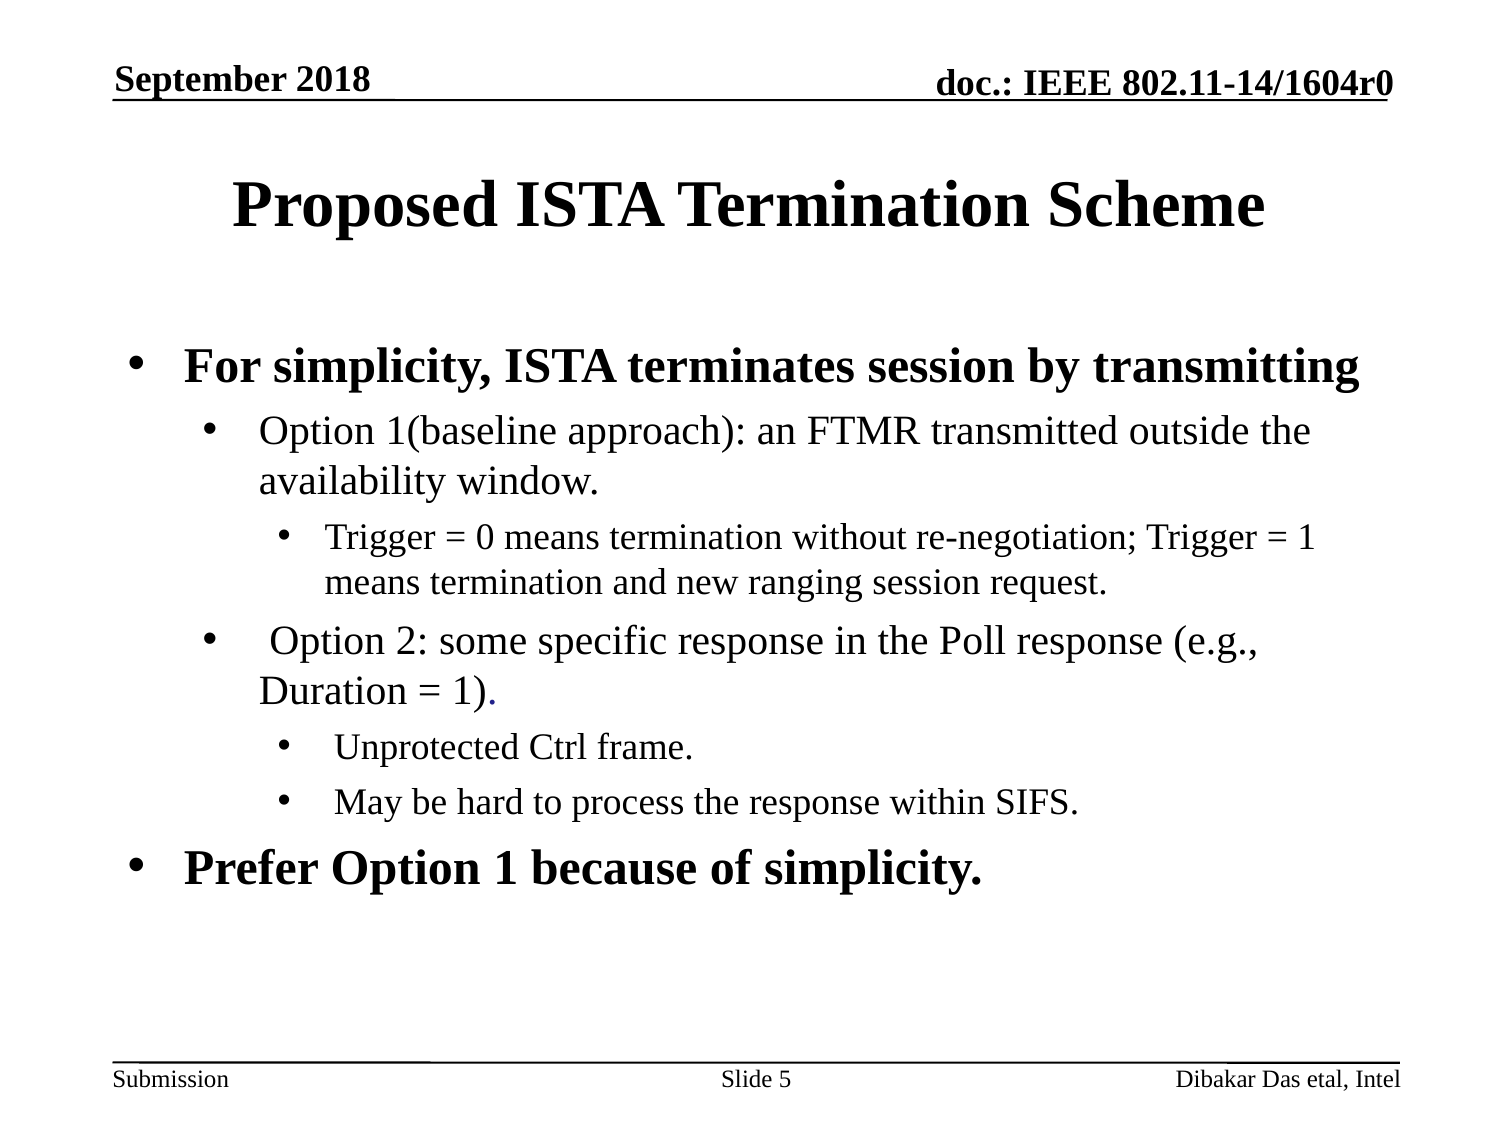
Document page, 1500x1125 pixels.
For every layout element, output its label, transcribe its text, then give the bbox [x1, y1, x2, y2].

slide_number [114, 54, 423, 100]
list For simplicity, ISTA terminates session by transmitting Option 1(baseline approach): an FTMR transmitted outside the availability window. Trigger = 0 means termination without re-negotiation; Trigger = 1 means termination and new ranging session request. Option 2: some specific response in the Poll response (e.g., Duration = 1). Unprotected Ctrl frame. May be hard to process the response within SIFS. Prefer Option 1 because of simplicity. [112, 324, 1388, 1000]
title Proposed ISTA Termination Scheme [112, 112, 1388, 288]
slide_number Slide 5 [712, 1061, 800, 1123]
footer Dibakar Das etal, Intel [878, 1061, 1402, 1093]
